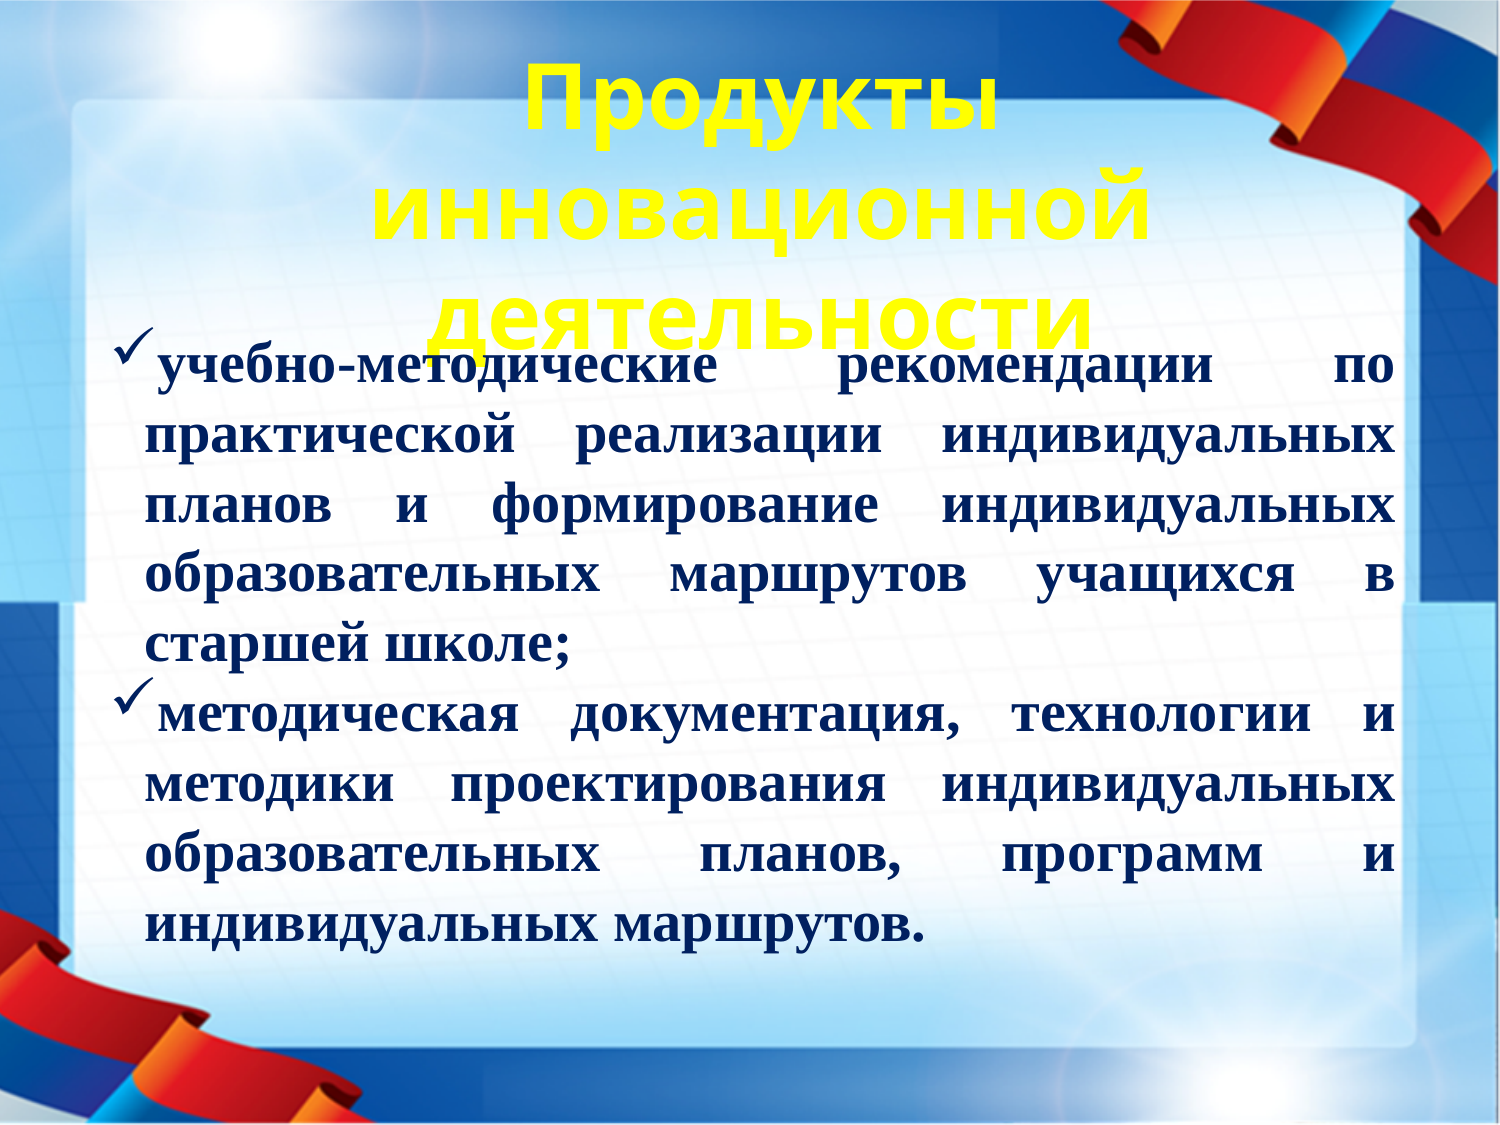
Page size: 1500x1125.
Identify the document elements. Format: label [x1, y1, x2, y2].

list [0, 0, 1500, 1125]
